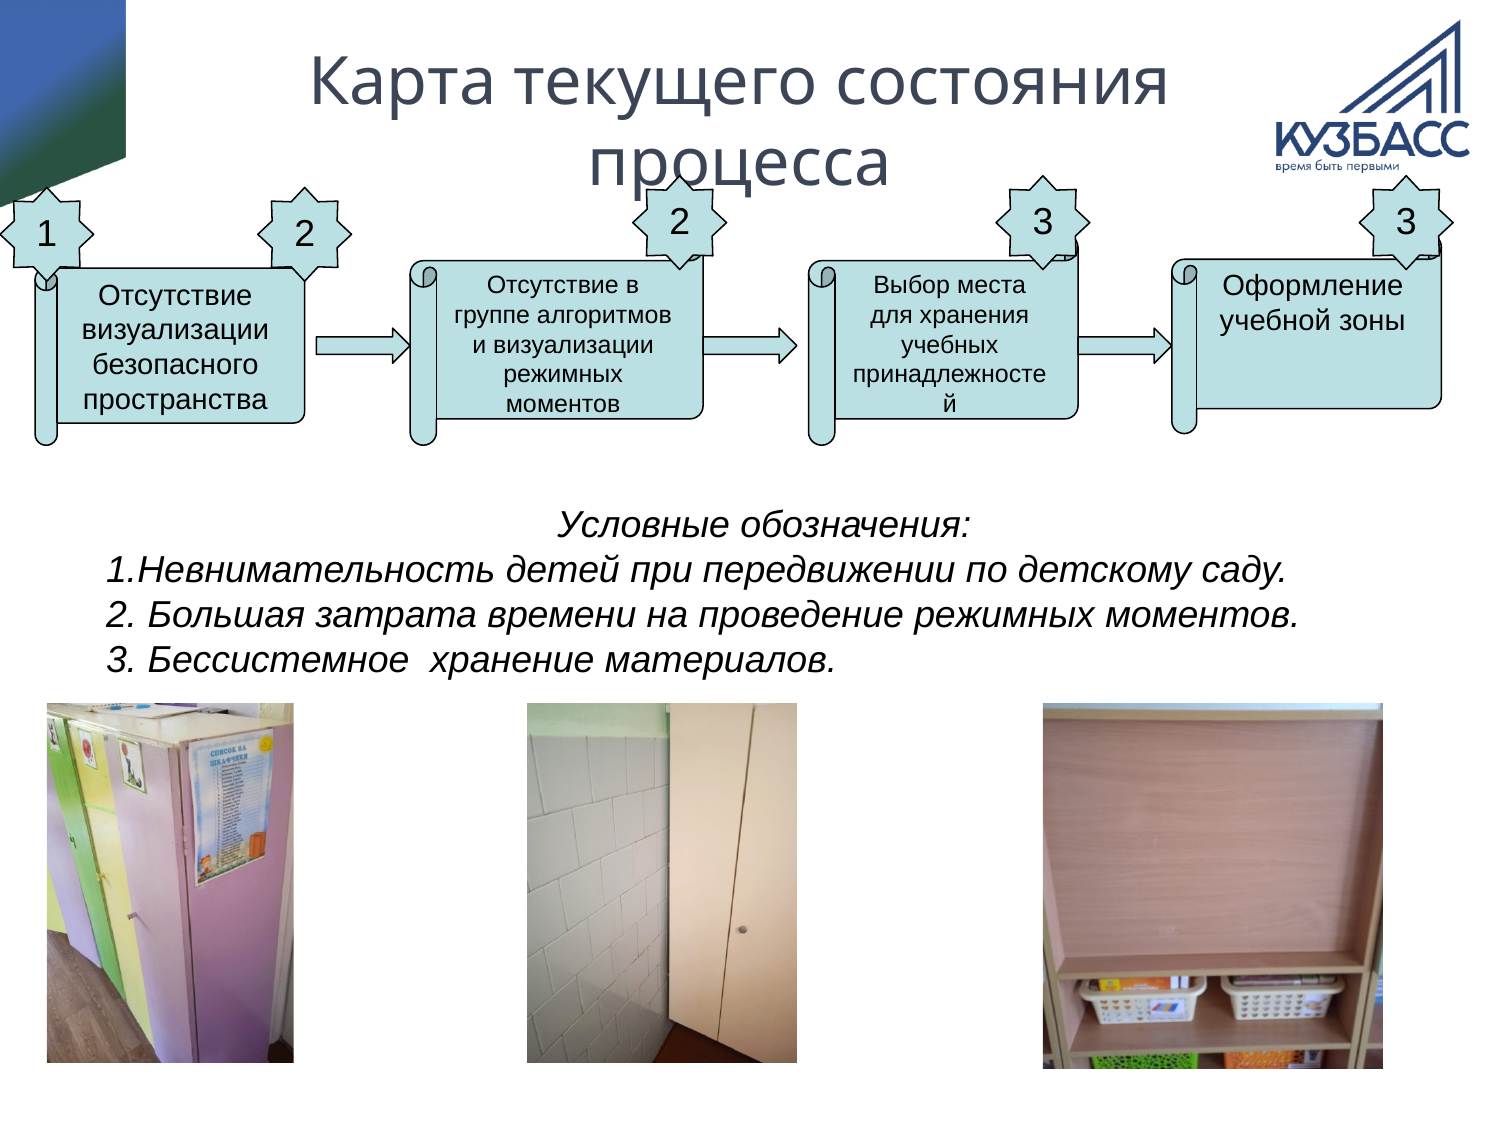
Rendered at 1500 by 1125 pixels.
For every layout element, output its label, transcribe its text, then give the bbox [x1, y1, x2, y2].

text_box 2 [257, 187, 352, 282]
picture [0, 0, 126, 208]
text_box [316, 328, 410, 364]
text_box [1078, 328, 1171, 364]
picture [1042, 702, 1384, 1070]
text_box 3 [996, 175, 1090, 270]
text_box [703, 328, 797, 364]
picture [1276, 19, 1470, 173]
text_box Условные обозначения: 1.Невнимательность детей при передвижении по детскому саду. 2. Большая затрата времени на проведение режимных моментов. 3. Бессистемное хранение материалов. [91, 492, 1438, 732]
text_box Отсутствие визуализации безопасного пространства [35, 267, 305, 446]
text_box 2 [632, 175, 727, 270]
picture [527, 702, 798, 1063]
text_box Оформление учебной зоны [1171, 240, 1442, 434]
title Карта текущего состояния процесса [159, 30, 1321, 127]
text_box 1 [0, 187, 94, 282]
text_box Отсутствие в группе алгоритмов и визуализации режимных моментов [410, 256, 704, 446]
picture [46, 702, 295, 1063]
text_box 3 [1359, 175, 1454, 270]
text_box Выбор места для хранения учебных принадлежностей [808, 240, 1079, 446]
